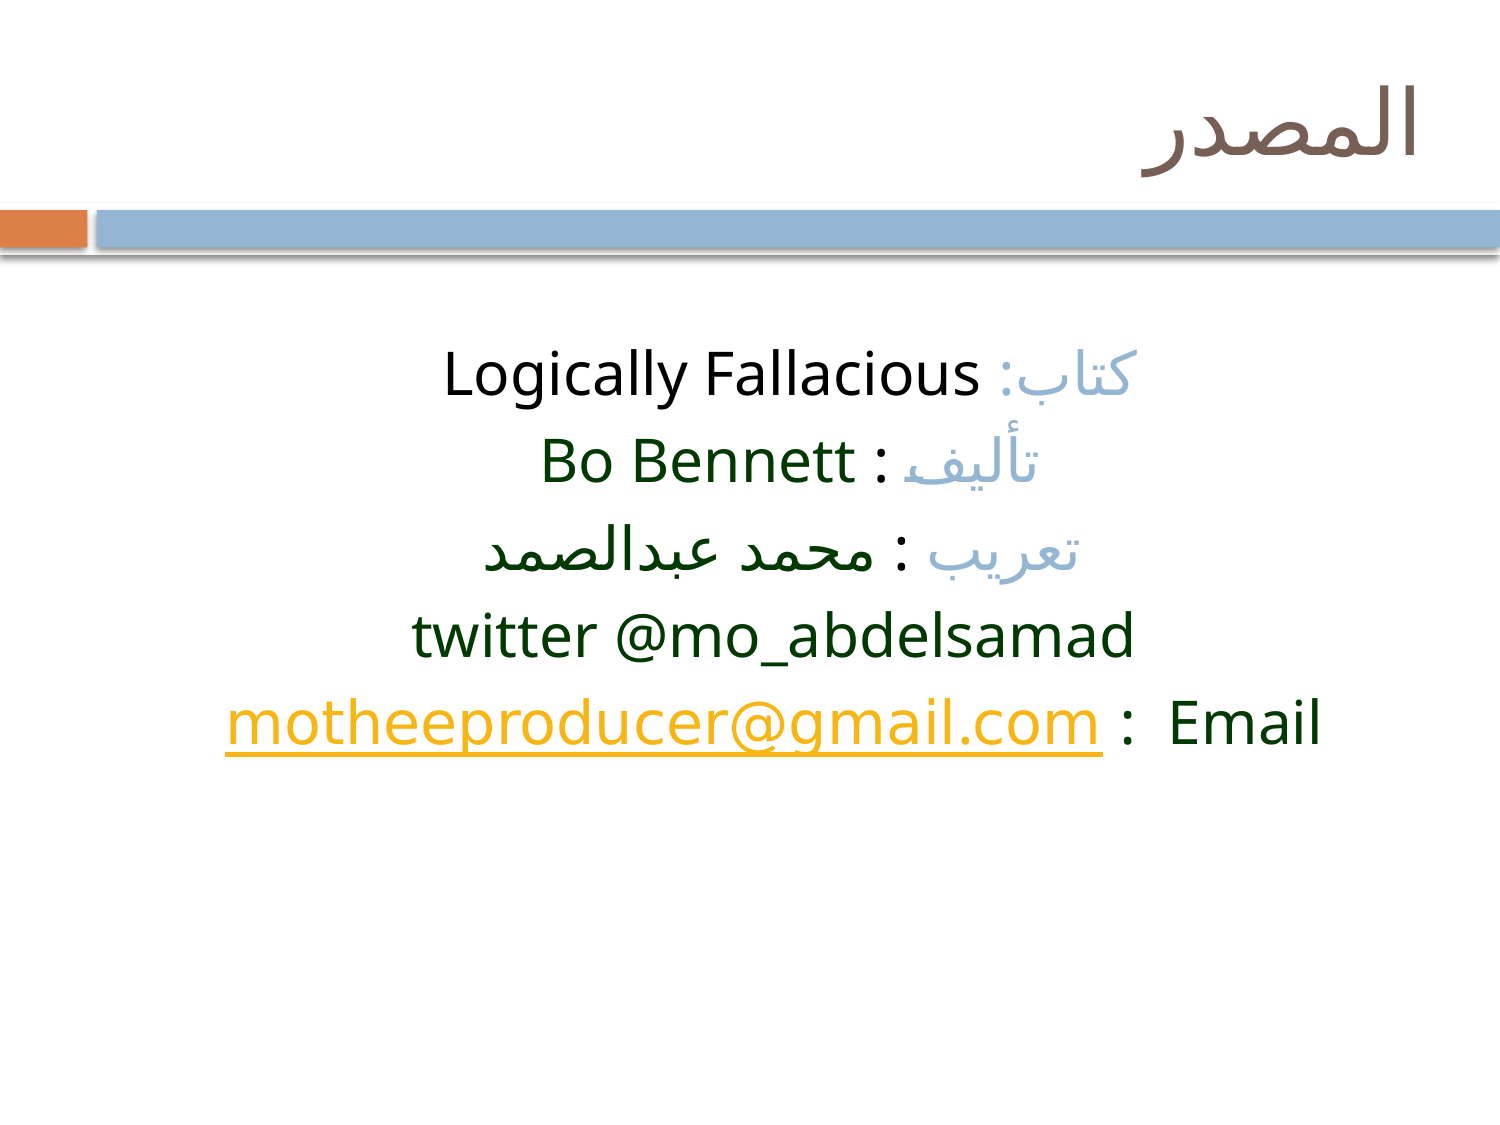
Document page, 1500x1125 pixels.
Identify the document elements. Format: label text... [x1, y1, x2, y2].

list كتاب: Logically Fallacious تأليف : Bo Bennett تعريب : محمد عبدالصمد twitter @mo_abdelsamad Email : motheeproducer@gmail.com [105, 328, 1443, 816]
title المصدر [100, 37, 1438, 200]
